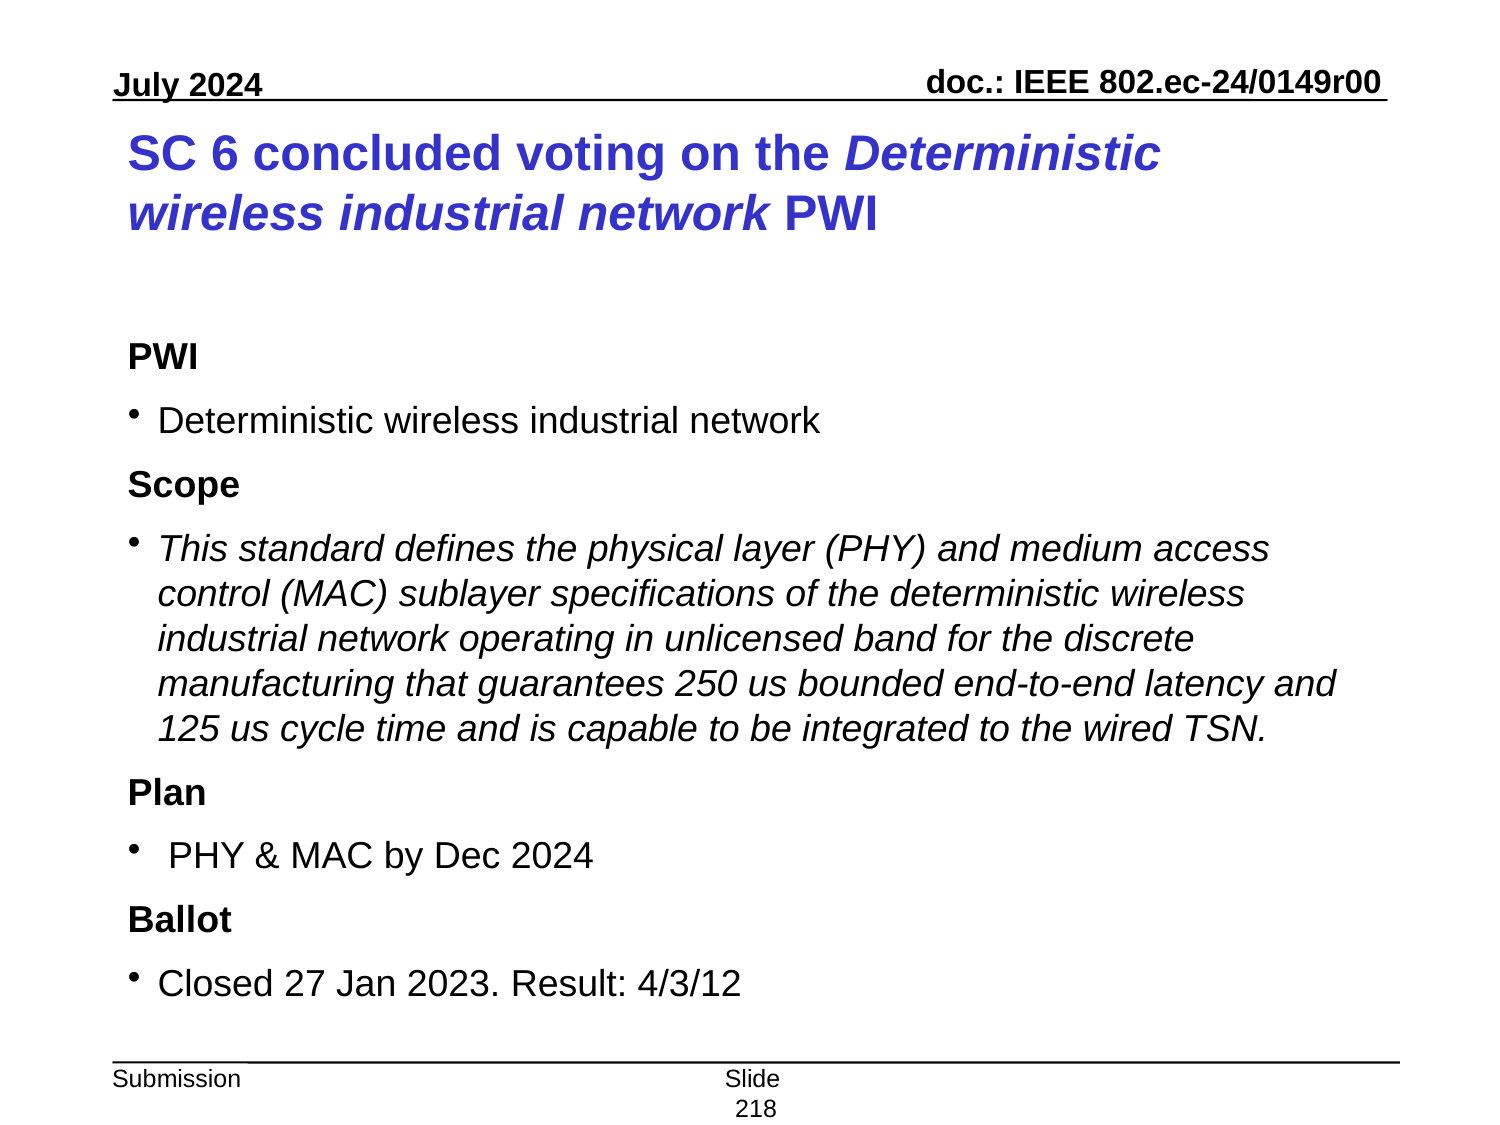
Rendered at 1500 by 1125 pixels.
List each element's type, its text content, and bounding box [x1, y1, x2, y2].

title SC 6 concluded voting on the Deterministic wireless industrial network PWI [112, 112, 1388, 288]
slide_number Slide 218 [709, 1061, 803, 1093]
list PWI Deterministic wireless industrial network Scope This standard defines the physical layer (PHY) and medium access control (MAC) sublayer specifications of the deterministic wireless industrial network operating in unlicensed band for the discrete manufacturing that guarantees 250 us bounded end-to-end latency and 125 us cycle time and is capable to be integrated to the wired TSN. Plan PHY & MAC by Dec 2024 Ballot Closed 27 Jan 2023. Result: 4/3/12 [112, 324, 1388, 1000]
